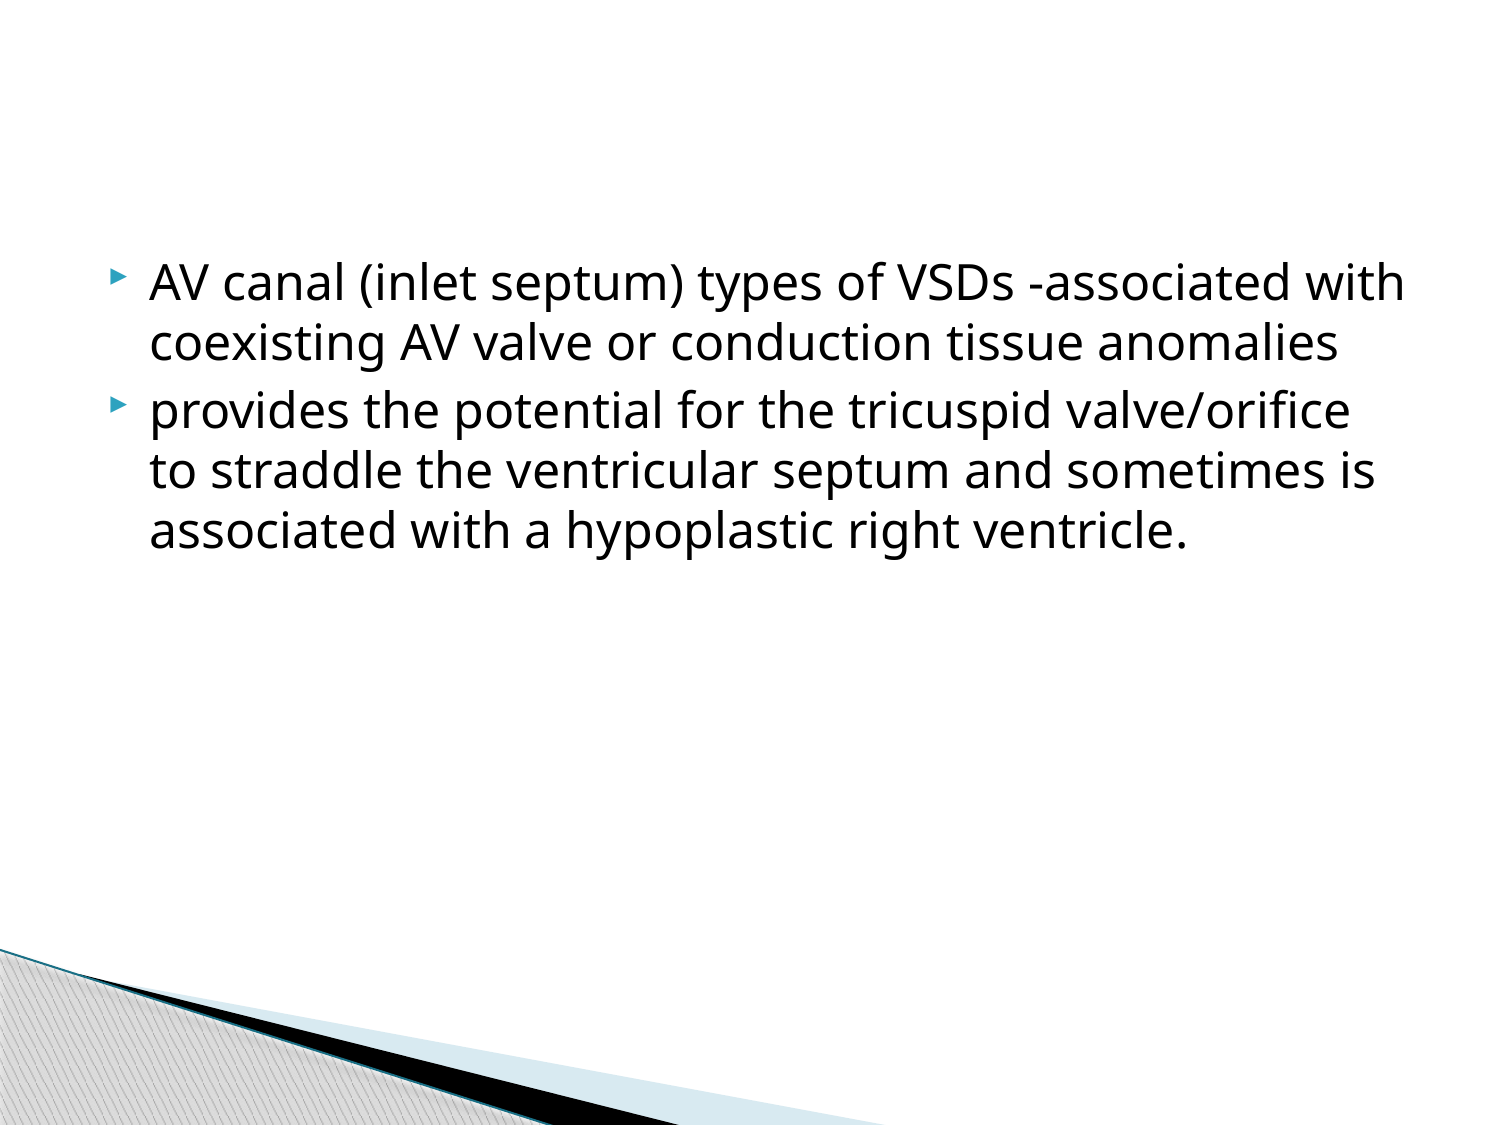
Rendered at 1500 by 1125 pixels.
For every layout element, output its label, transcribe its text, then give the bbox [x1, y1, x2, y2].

list AV canal (inlet septum) types of VSDs -associated with coexisting AV valve or conduction tissue anomalies provides the potential for the tricuspid valve/orifice to straddle the ventricular septum and sometimes is associated with a hypoplastic right ventricle. [75, 243, 1425, 986]
